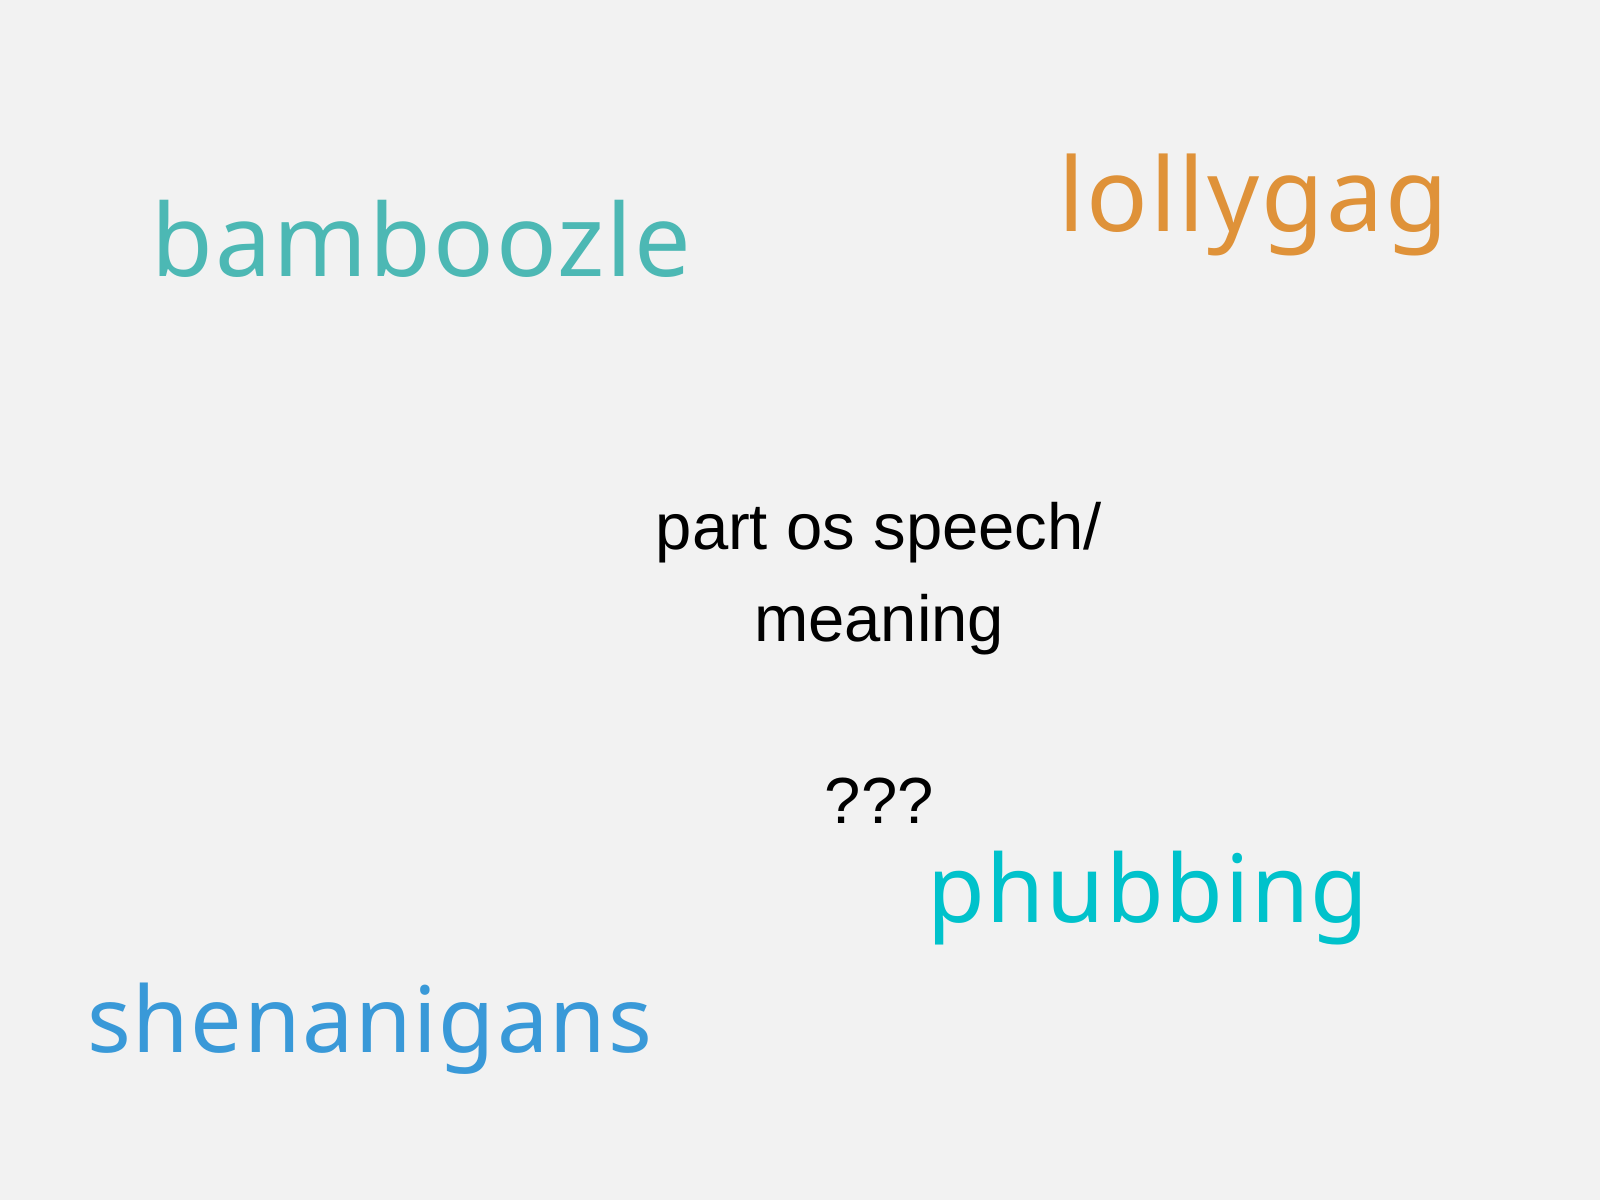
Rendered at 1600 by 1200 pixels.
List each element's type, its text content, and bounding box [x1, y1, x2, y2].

text_box shenanigans [53, 934, 686, 1072]
text_box part os speech/ meaning ??? [521, 471, 1237, 837]
text_box phubbing [899, 799, 1398, 941]
text_box bamboozle [120, 145, 725, 297]
text_box lollygag [1032, 98, 1475, 252]
